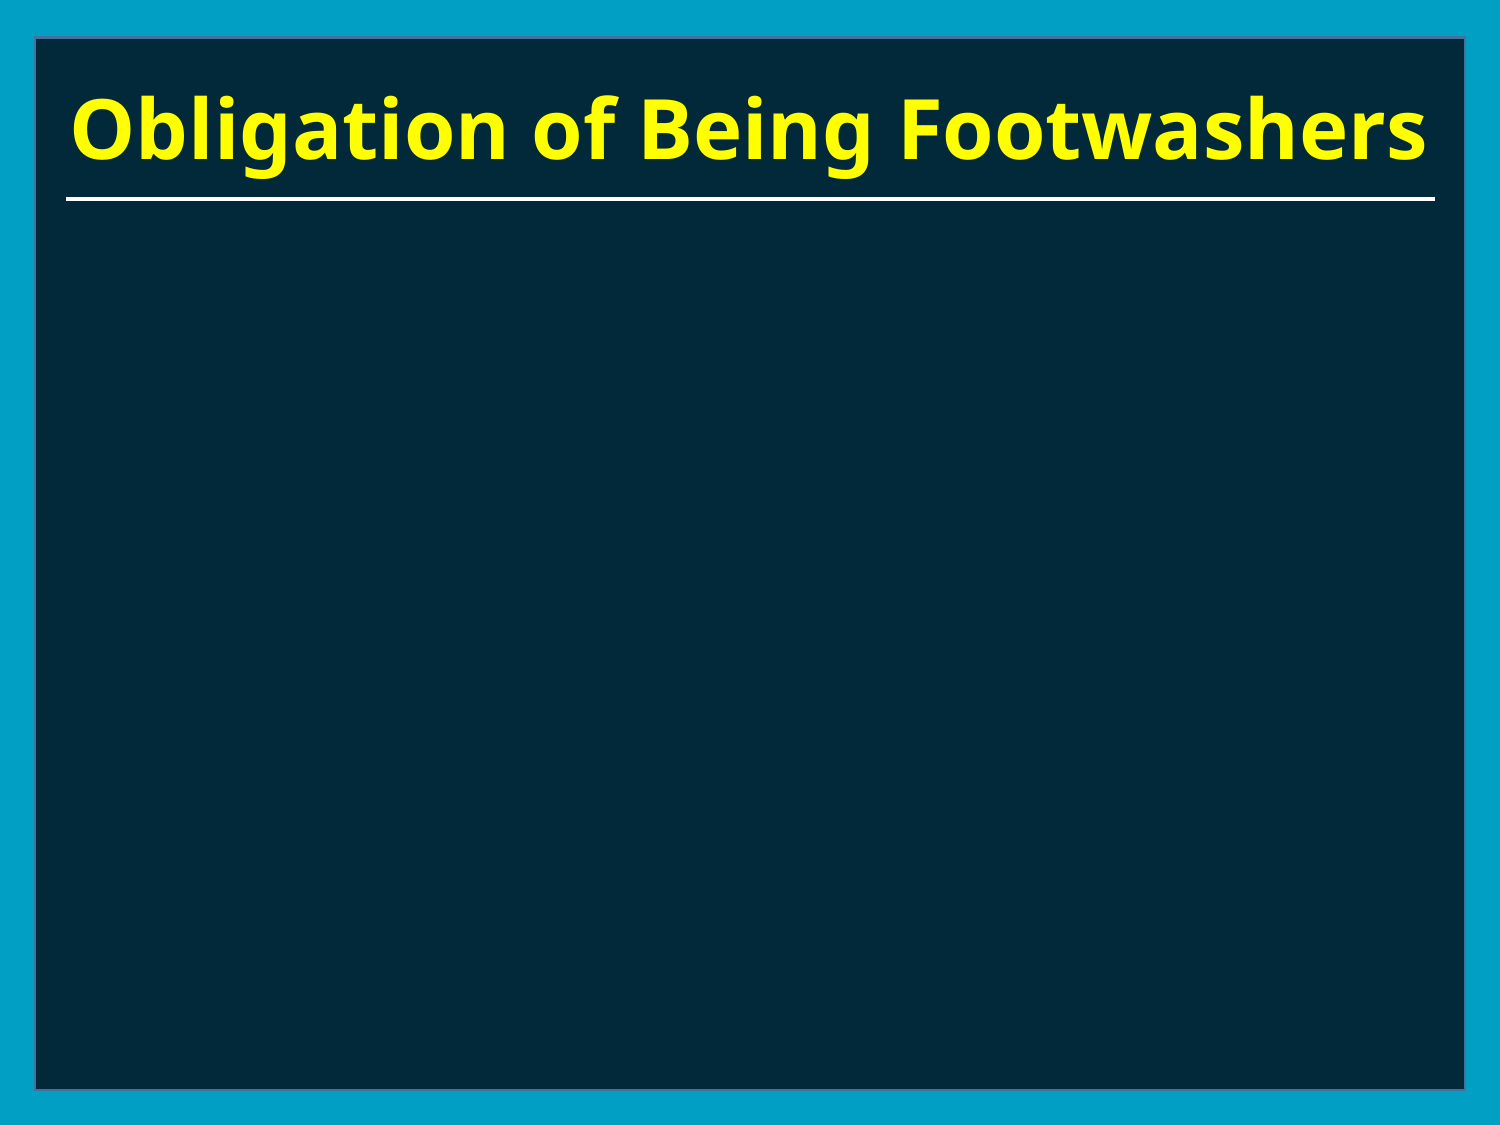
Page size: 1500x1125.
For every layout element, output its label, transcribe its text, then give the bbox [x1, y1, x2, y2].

title Obligation of Being Footwashers [54, 66, 1445, 199]
